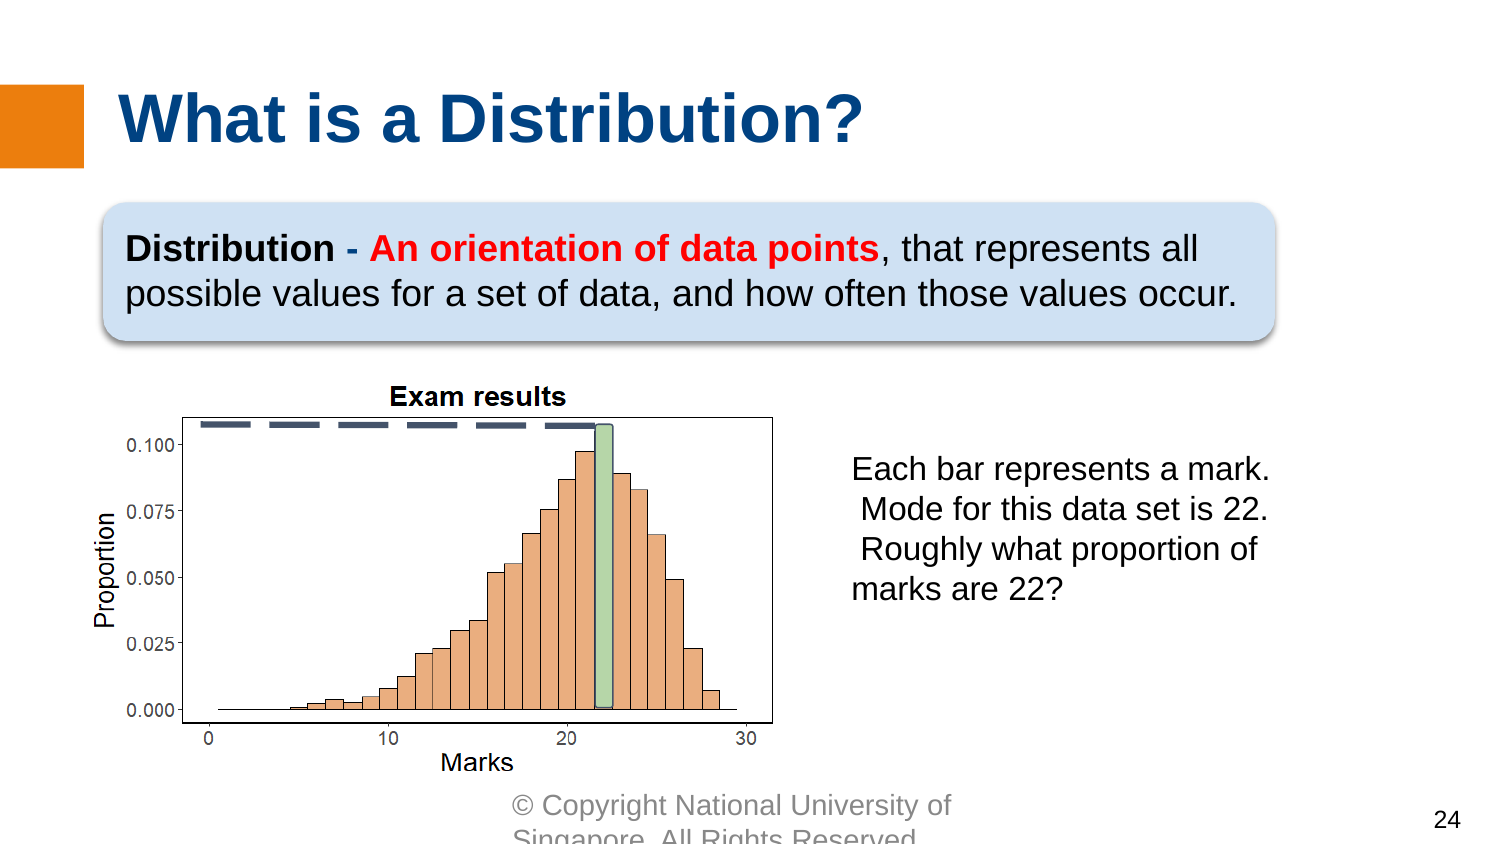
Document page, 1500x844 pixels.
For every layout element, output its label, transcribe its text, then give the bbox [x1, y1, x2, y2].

text_box Each bar represents a mark. Mode for this data set is 22. Roughly what proportion of marks are 22? [849, 445, 1274, 608]
title What is a Distribution? [116, 71, 869, 197]
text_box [93, 386, 774, 771]
footer © Copyright National University of Singapore. All Rights Reserved. [510, 784, 990, 844]
slide_number ‹#› [1418, 798, 1462, 844]
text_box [92, 198, 1283, 354]
